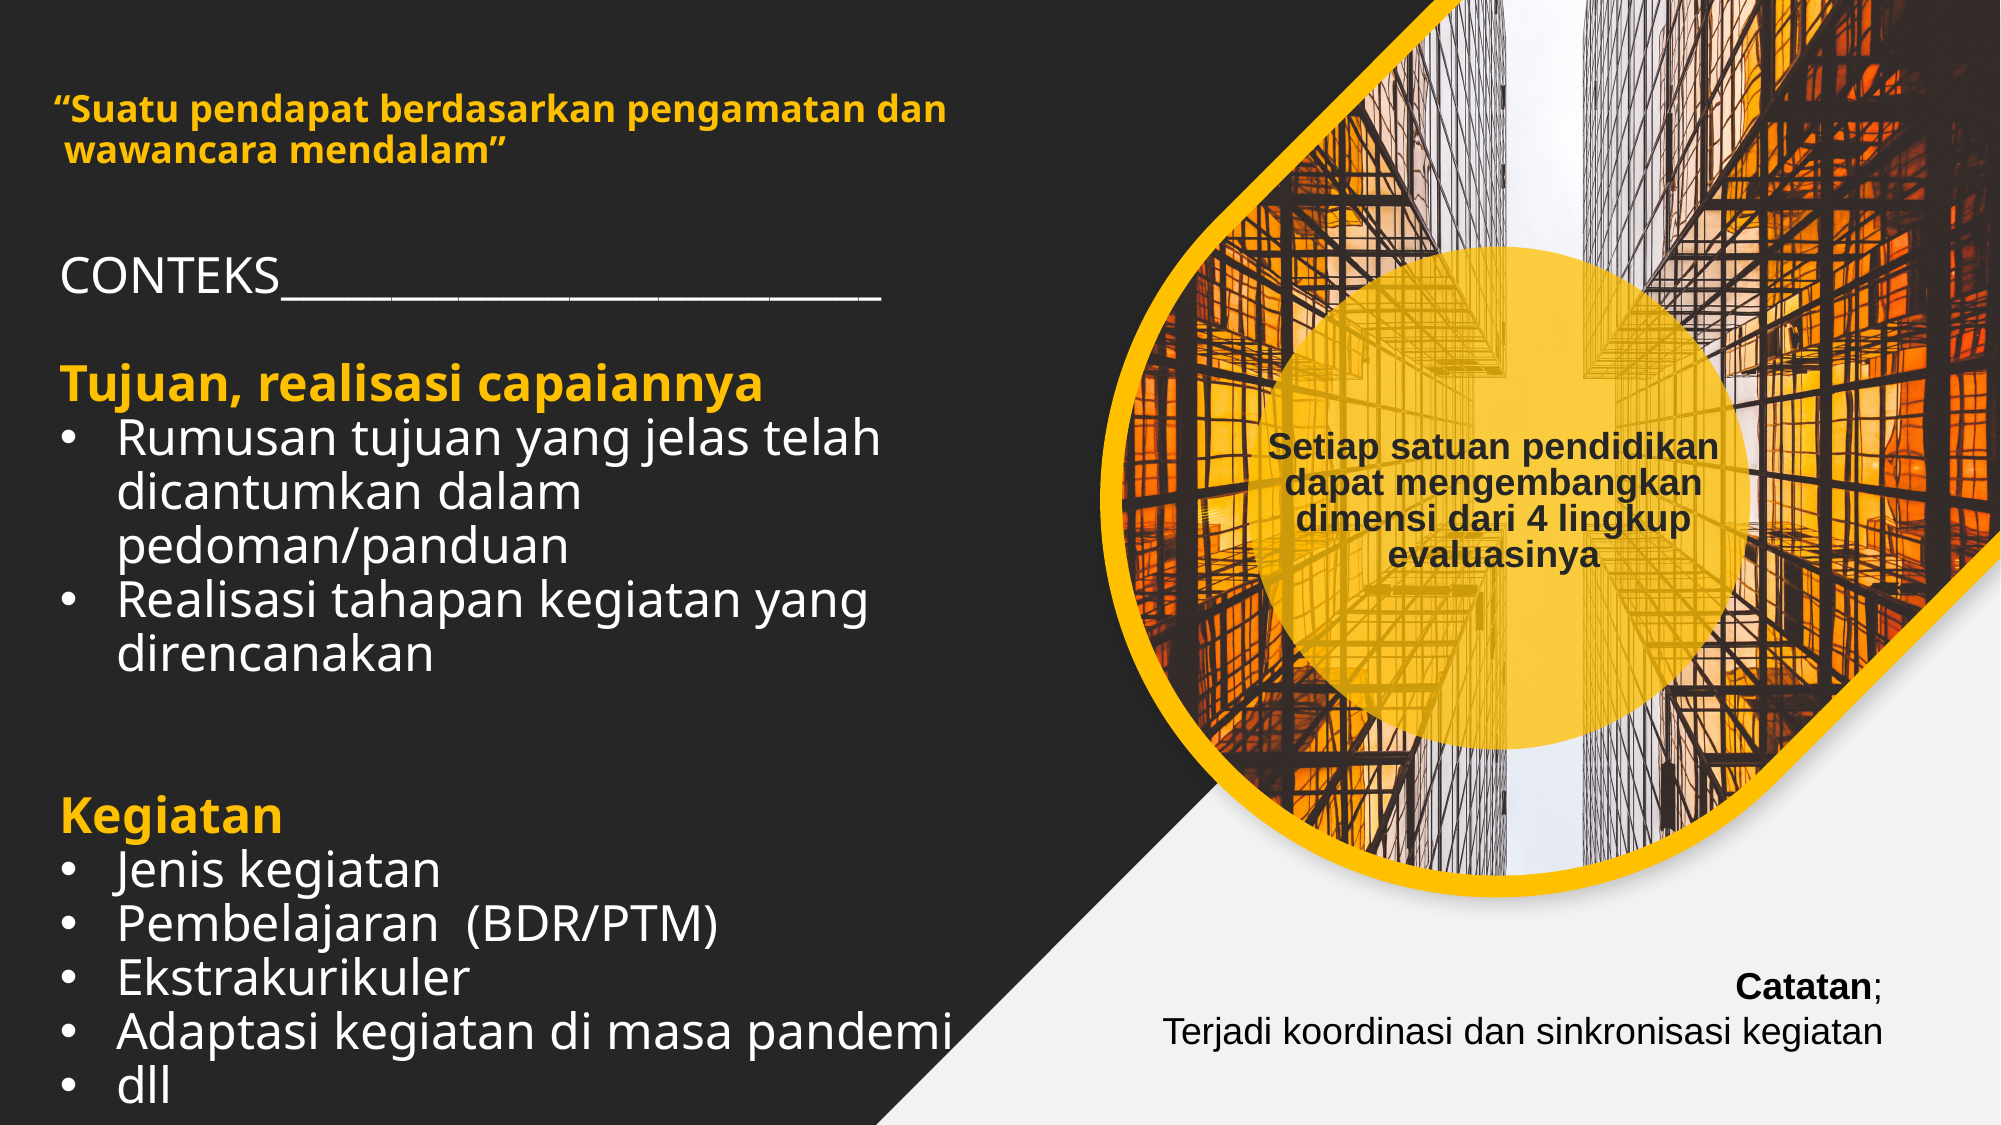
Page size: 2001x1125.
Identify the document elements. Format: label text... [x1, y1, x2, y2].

text_box Catatan; Terjadi koordinasi dan sinkronisasi kegiatan [1157, 962, 1884, 1053]
text_box Setiap satuan pendidikan dapat mengembangkan dimensi dari 4 lingkup evaluasinya [1239, 423, 1748, 582]
picture [1122, 0, 2000, 876]
text_box CONTEKS___________________________ Tujuan, realisasi capaiannya Rumusan tujuan yang jelas telah dicantumkan dalam pedoman/panduan Realisasi tahapan kegiatan yang direncanakan Kegiatan Jenis kegiatan Pembelajaran (BDR/PTM) Ekstrakurikuler Adaptasi kegiatan di masa pandemi dll [45, 243, 1051, 1125]
text_box “Suatu pendapat berdasarkan pengamatan dan wawancara mendalam” [39, 83, 964, 179]
